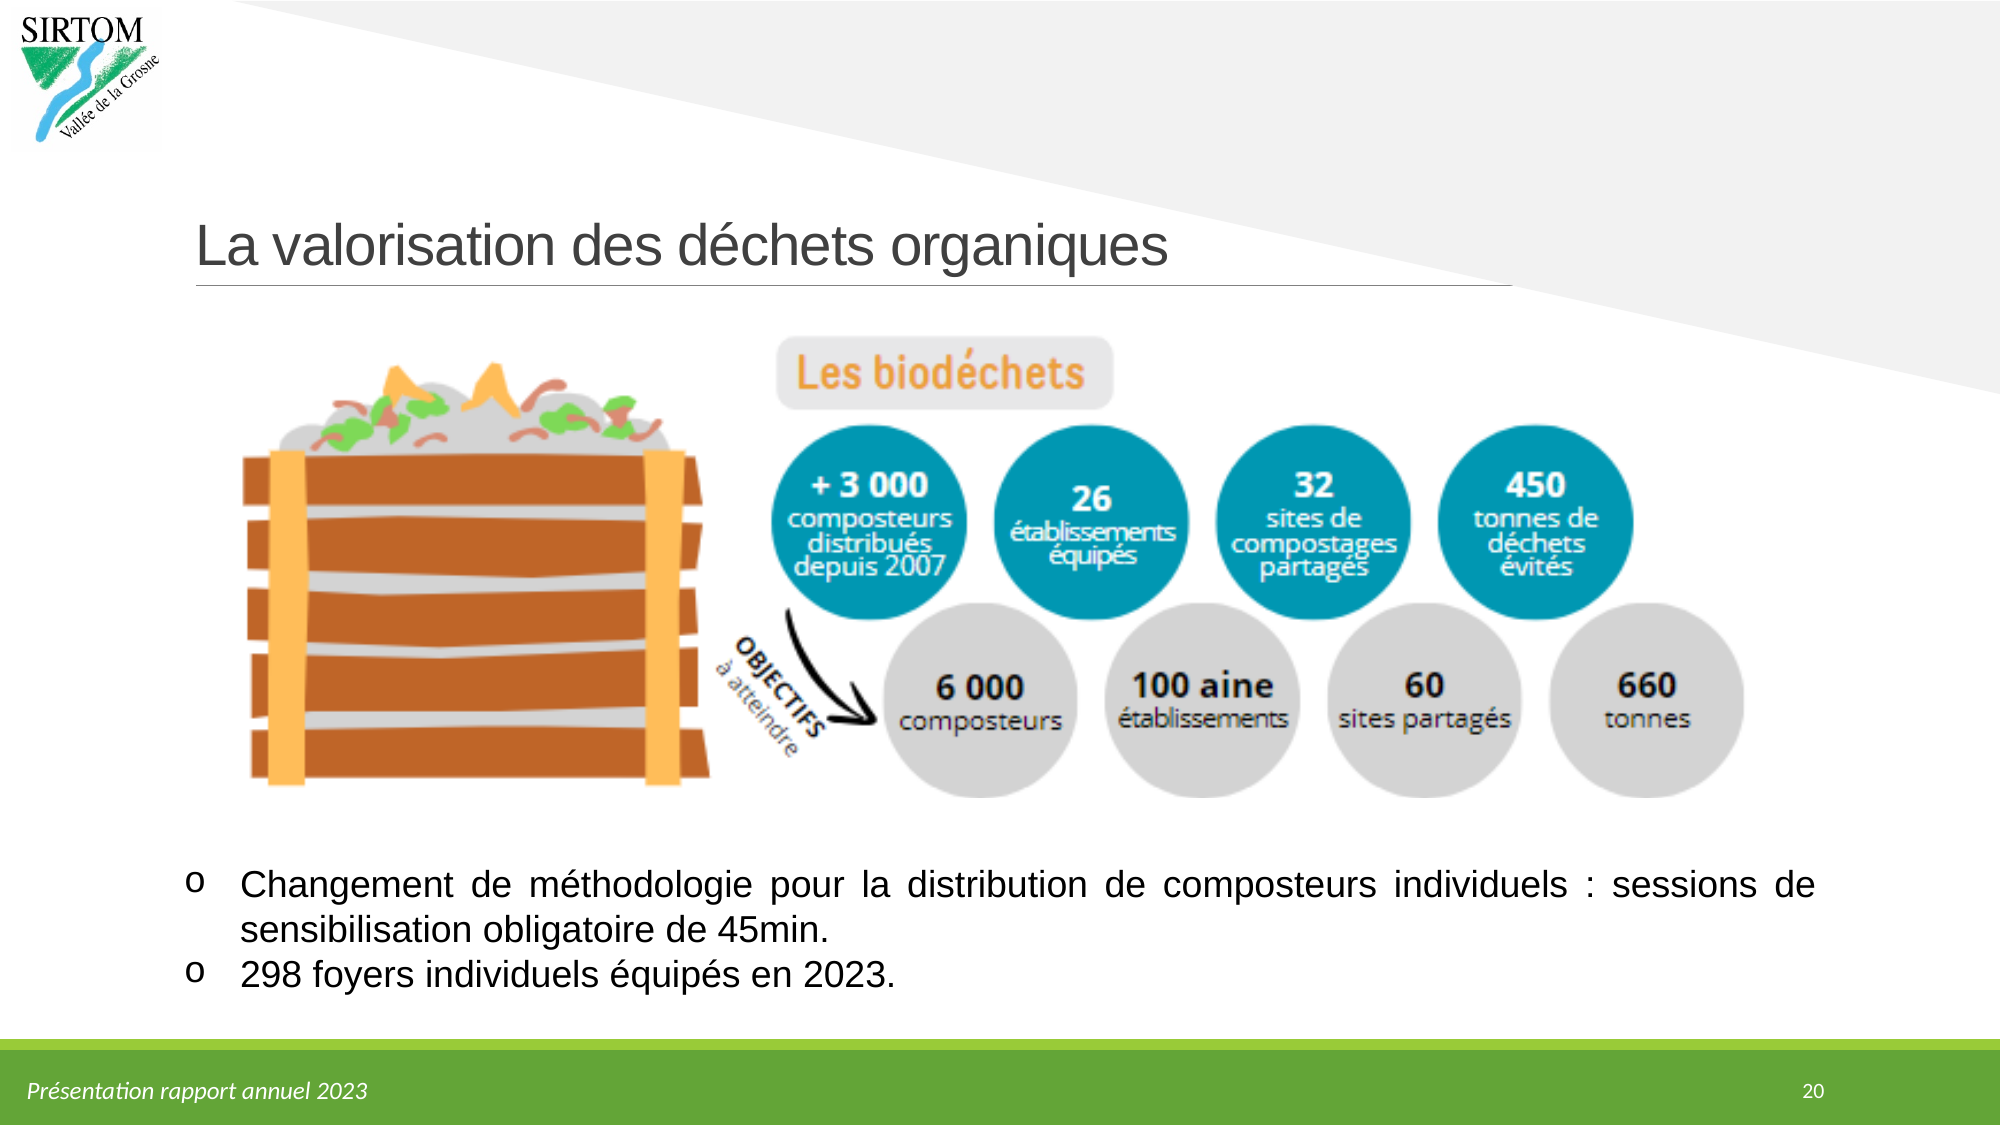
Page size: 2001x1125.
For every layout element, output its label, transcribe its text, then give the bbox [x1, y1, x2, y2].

title La valorisation des déchets organiques [180, 47, 1830, 285]
text_box Changement de méthodologie pour la distribution de composteurs individuels : sessions de sensibilisation obligatoire de 45min. 298 foyers individuels équipés en 2023. [169, 852, 1831, 1003]
slide_number 20 [1624, 1059, 1840, 1120]
picture [227, 327, 1773, 798]
text_box [231, 0, 2000, 396]
picture [11, 6, 162, 154]
text_box Présentation rapport annuel 2023 [11, 1066, 459, 1112]
